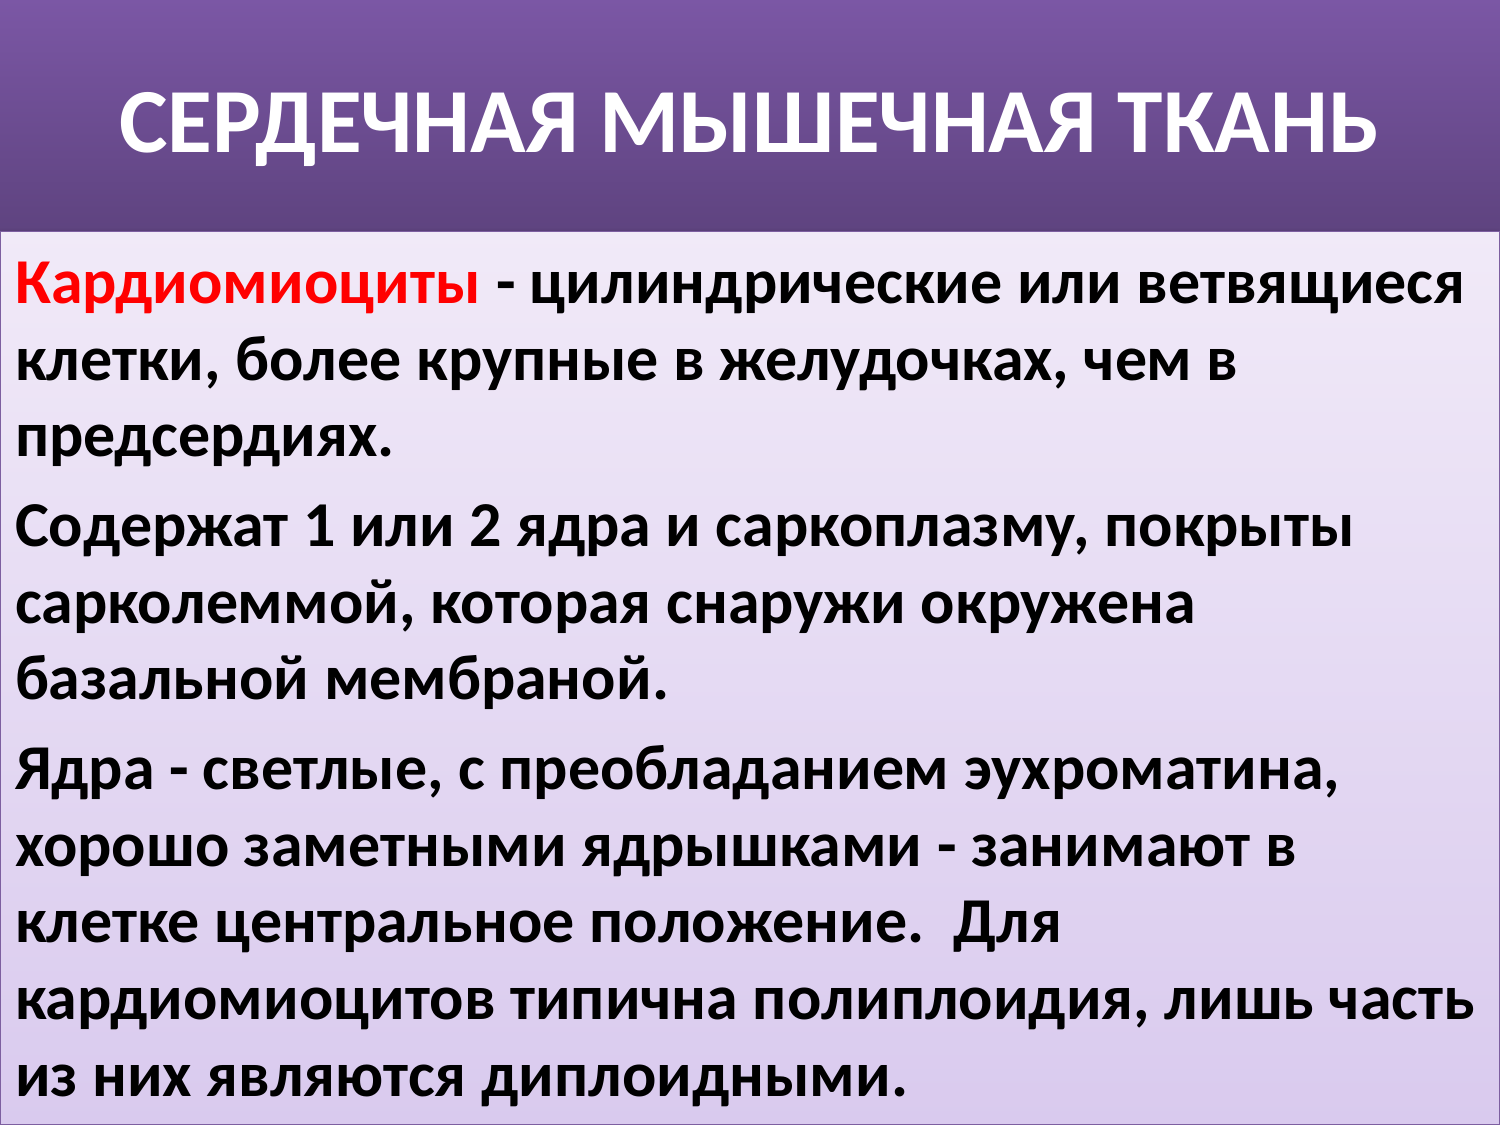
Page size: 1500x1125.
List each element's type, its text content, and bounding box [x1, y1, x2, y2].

list Кардиомиоциты - цилиндрические или ветвящиеся клетки, более крупные в желудочках, чем в предсердиях. Содержат 1 или 2 ядра и саркоплазму, покрыты сарколеммой, которая снаружи окружена базальной мембраной. Ядра - светлые, с преобладанием эухроматина, хорошо заметными ядрышками - занимают в клетке центральное положение. Для кардиомиоцитов типична полиплоидия, лишь часть из них являются диплоидными. [0, 231, 1500, 1125]
title СЕРДЕЧНАЯ МЫШЕЧНАЯ ТКАНЬ [0, 0, 1500, 230]
